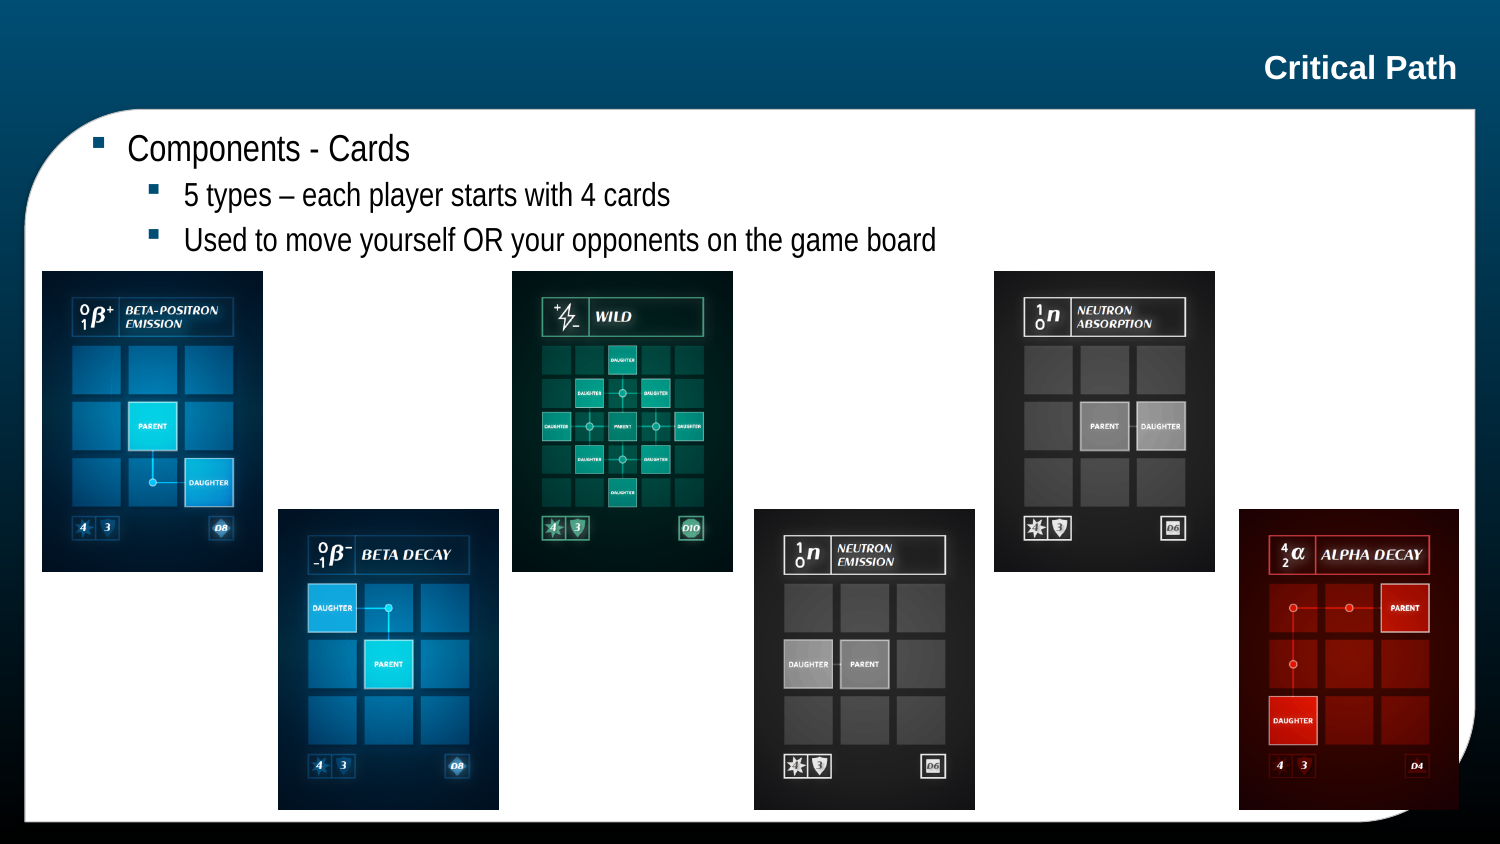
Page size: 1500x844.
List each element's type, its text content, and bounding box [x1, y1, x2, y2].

picture [512, 271, 733, 573]
picture [385, 605, 392, 611]
picture [41, 271, 263, 573]
picture [278, 509, 499, 810]
list Components - Cards 5 types – each player starts with 4 cards Used to move yourself OR your opponents on the game board [74, 121, 1452, 279]
picture [313, 632, 334, 639]
title Critical Path [67, 30, 1473, 109]
picture [754, 509, 975, 810]
picture [1238, 509, 1460, 810]
picture [994, 271, 1215, 573]
